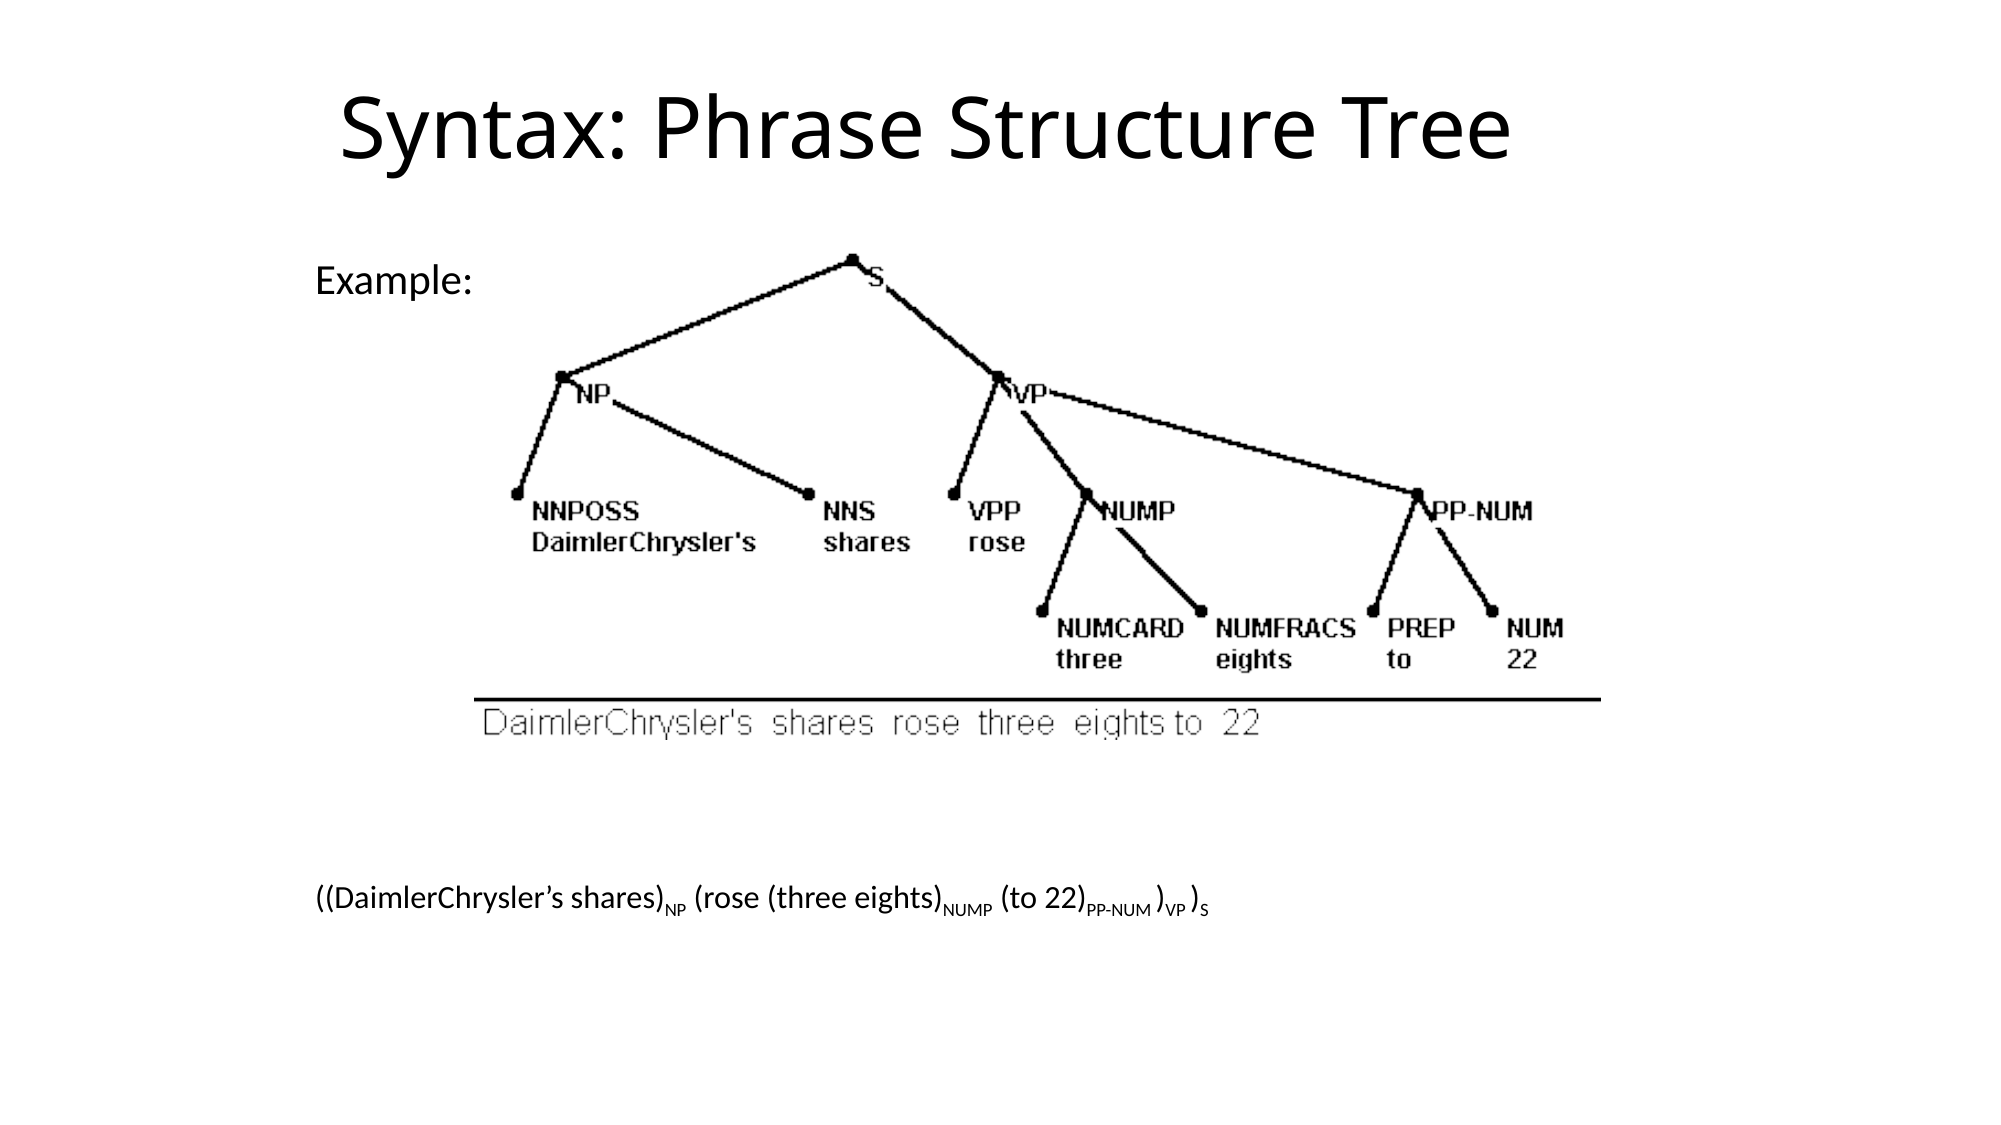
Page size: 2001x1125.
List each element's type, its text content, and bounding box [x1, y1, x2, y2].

list Example: ((DaimlerChrysler’s shares)NP (rose (three eights)NUMP (to 22)PP-NUM )VP )S [300, 249, 1750, 925]
picture [474, 212, 1603, 742]
title Syntax: Phrase Structure Tree [324, 37, 1600, 225]
